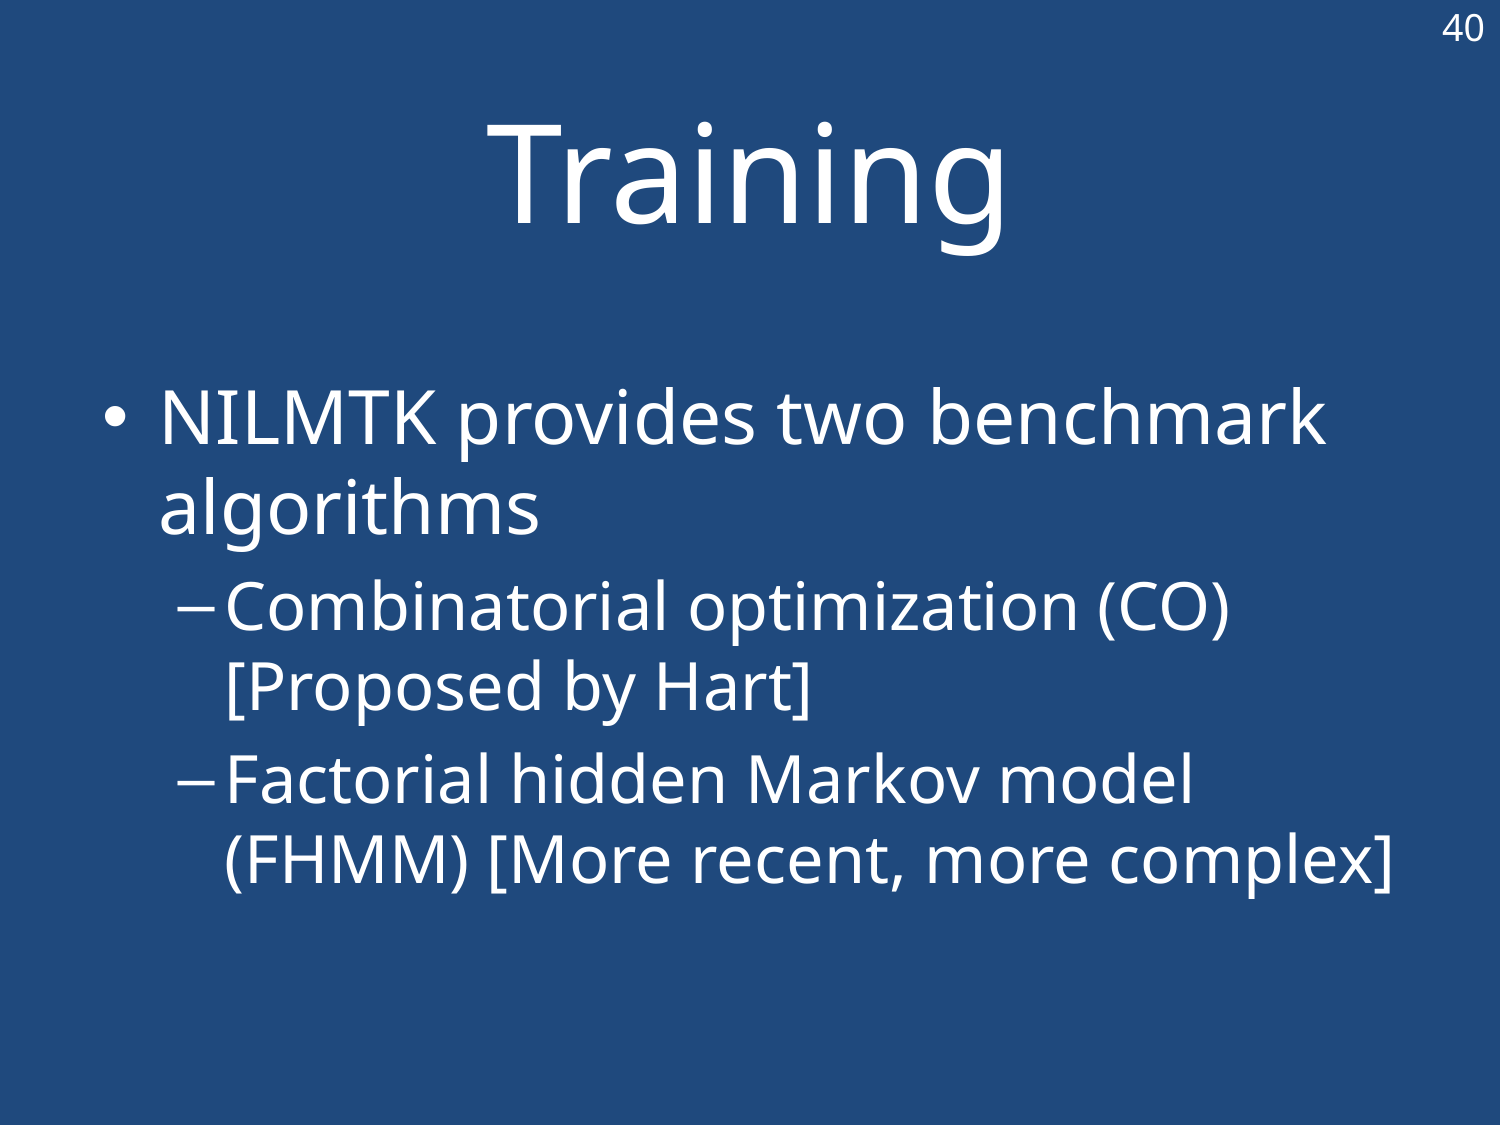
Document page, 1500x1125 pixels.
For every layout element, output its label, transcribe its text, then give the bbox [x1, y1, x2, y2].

title Training [75, 75, 1425, 263]
list NILMTK provides two benchmark algorithms Combinatorial optimization (CO) [Proposed by Hart] Factorial hidden Markov model (FHMM) [More recent, more complex] [87, 362, 1438, 1105]
slide_number 40 [1149, 0, 1500, 60]
